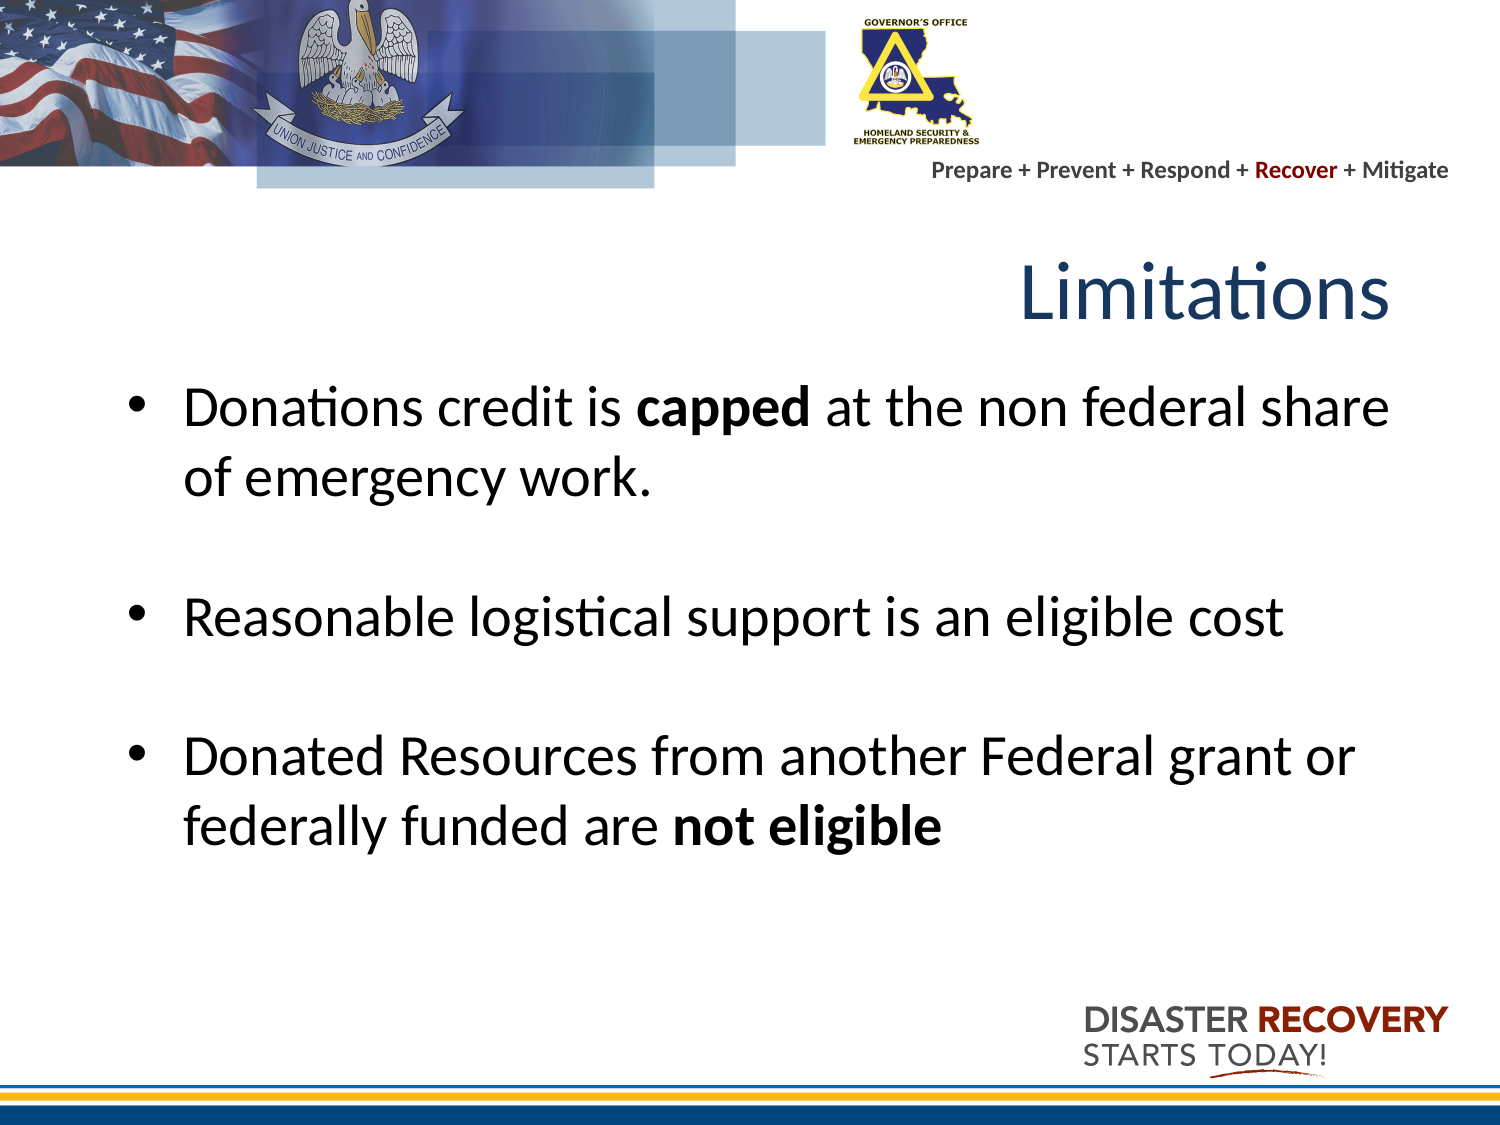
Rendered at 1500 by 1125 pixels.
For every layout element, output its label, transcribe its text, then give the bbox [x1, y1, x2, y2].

picture [0, 0, 1500, 1125]
title Limitations [75, 212, 1425, 360]
list Donations credit is capped at the non federal share of emergency work. Reasonable logistical support is an eligible cost Donated Resources from another Federal grant or federally funded are not eligible [75, 360, 1425, 981]
